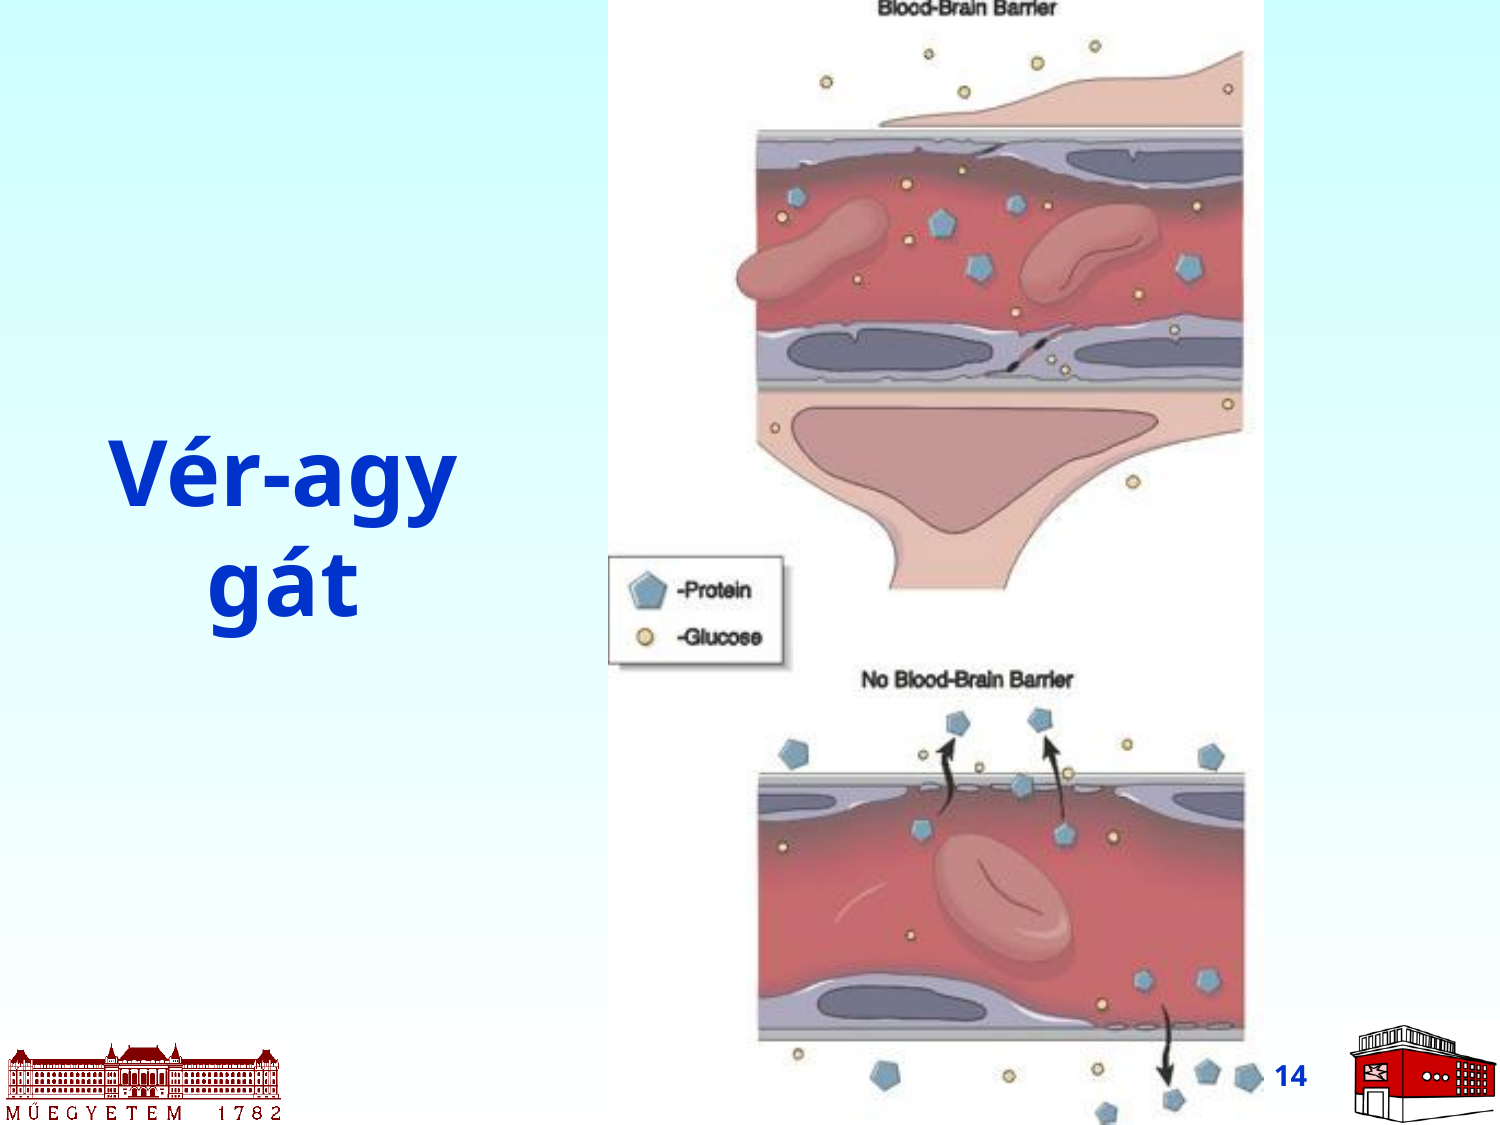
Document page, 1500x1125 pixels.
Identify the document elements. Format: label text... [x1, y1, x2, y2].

picture [1346, 1022, 1500, 1125]
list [608, 0, 1264, 1125]
picture [0, 1039, 288, 1125]
title Vér-agy gát [52, 243, 514, 806]
slide_number 14 [1269, 1049, 1323, 1125]
